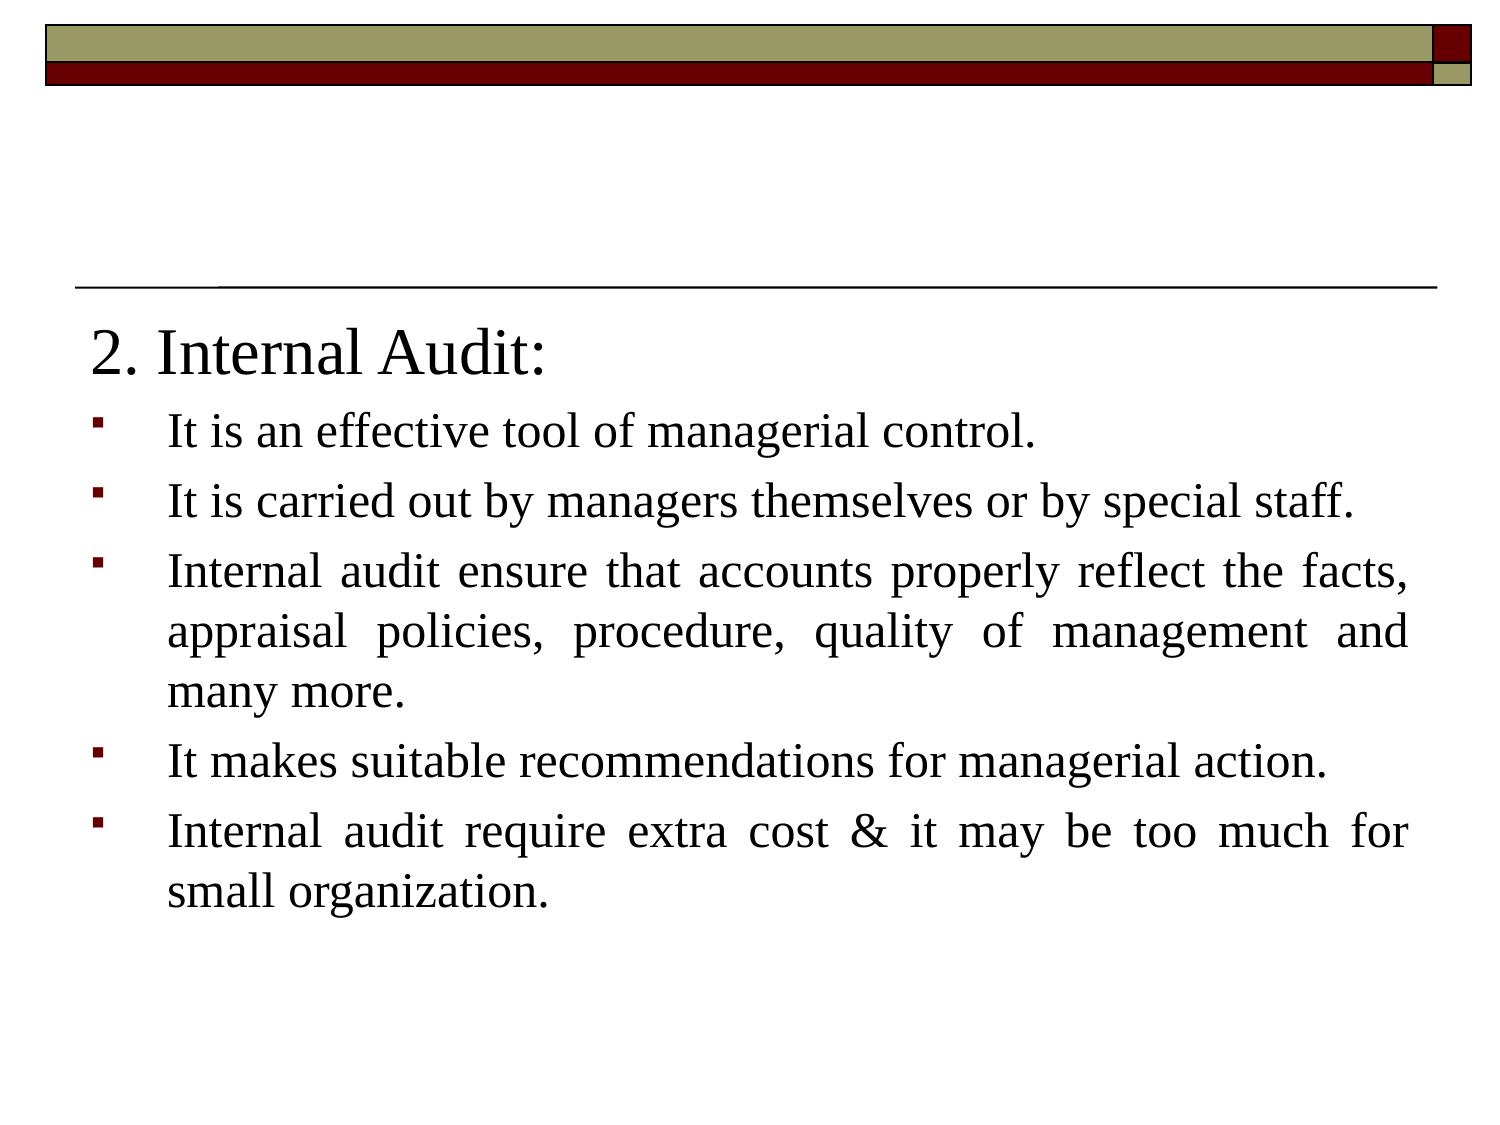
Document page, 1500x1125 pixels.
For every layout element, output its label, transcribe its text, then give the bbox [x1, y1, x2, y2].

list 2. Internal Audit: It is an effective tool of managerial control. It is carried out by managers themselves or by special staff. Internal audit ensure that accounts properly reflect the facts, appraisal policies, procedure, quality of management and many more. It makes suitable recommendations for managerial action. Internal audit require extra cost & it may be too much for small organization. [74, 299, 1426, 1006]
